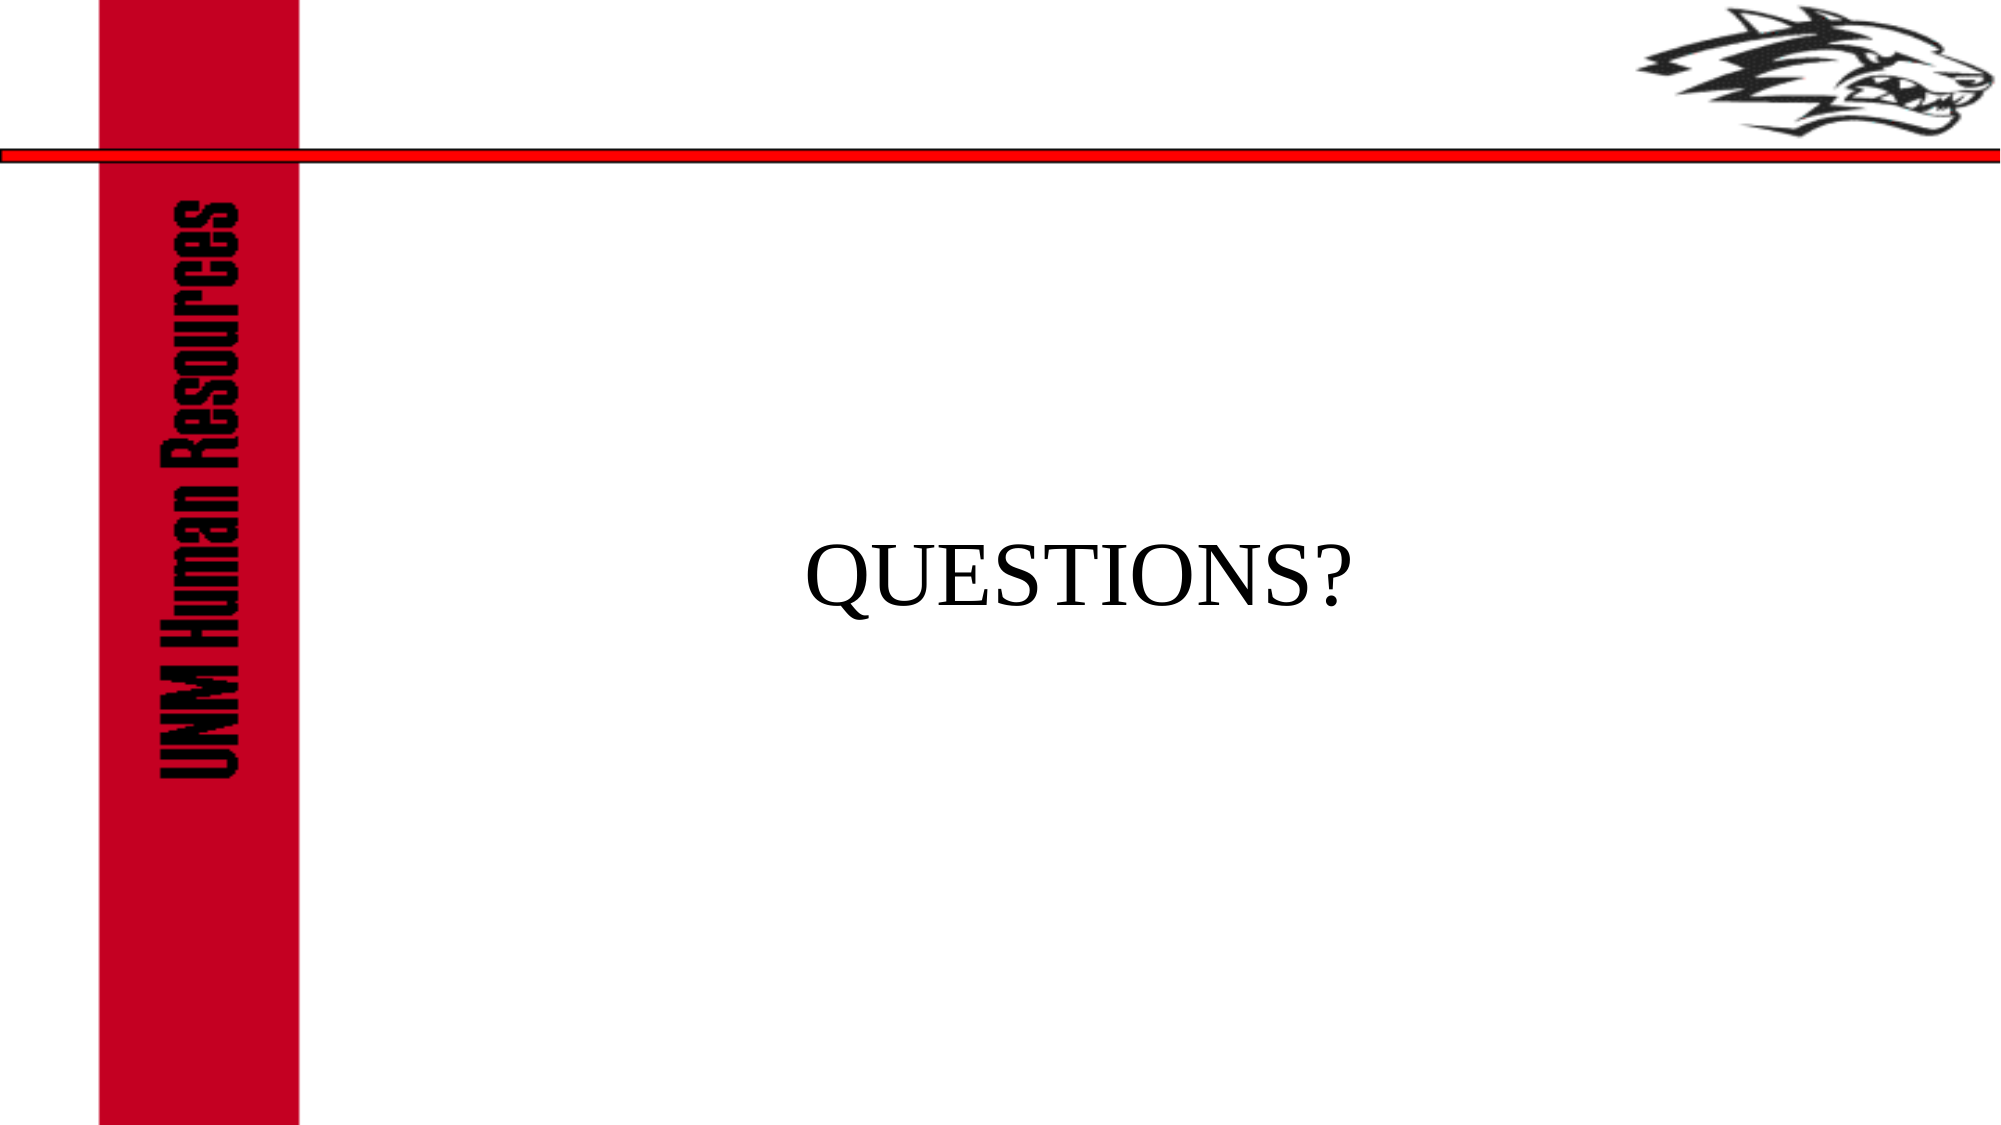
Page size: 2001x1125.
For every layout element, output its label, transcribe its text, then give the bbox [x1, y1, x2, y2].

picture [0, 0, 2001, 1125]
title QUESTIONS? [229, 474, 1930, 663]
